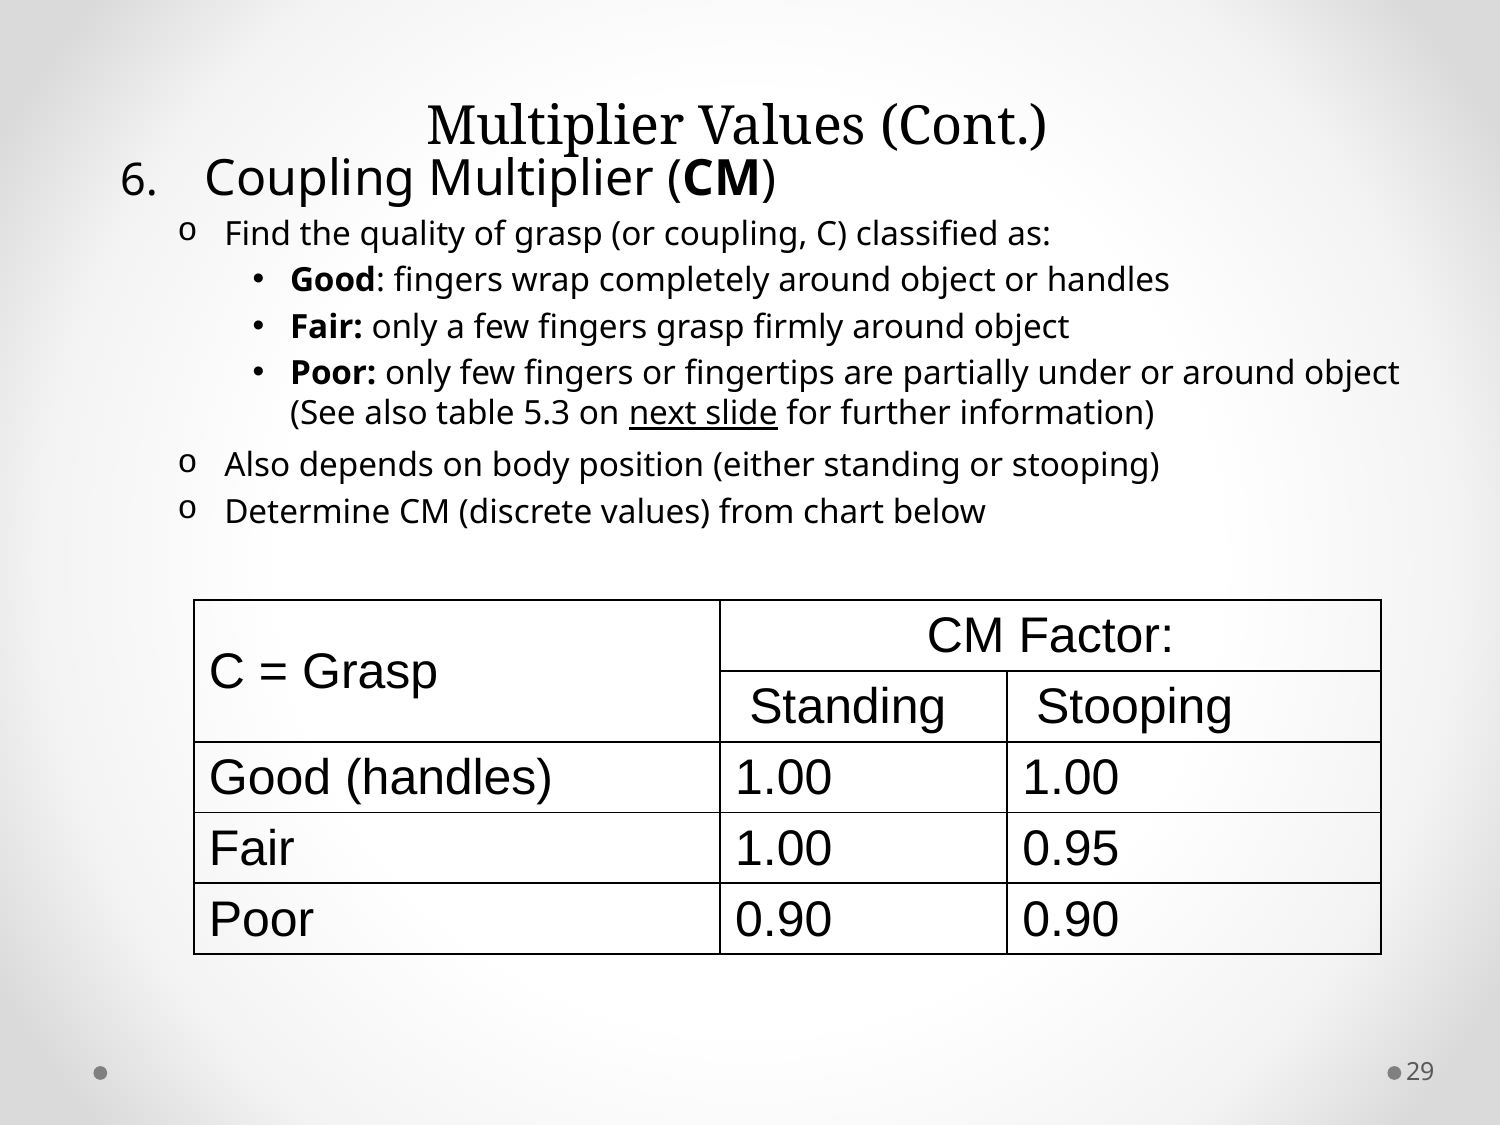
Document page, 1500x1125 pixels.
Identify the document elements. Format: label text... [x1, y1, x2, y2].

table_cell 1.00 [721, 743, 1006, 812]
table_cell 0.90 [1008, 884, 1380, 953]
table_cell 0.90 [721, 884, 1006, 953]
table_cell Good (handles) [195, 743, 719, 812]
table_cell 0.95 [1008, 813, 1380, 882]
table_cell Stooping [1008, 672, 1380, 741]
list Coupling Multiplier (CM) Find the quality of grasp (or coupling, C) classified as: Good: fingers wrap completely around object or handles Fair: only a few fingers grasp firmly around object Poor: only few fingers or fingertips are partially under or around object (See also table 5.3 on next slide for further information) Also depends on body position (either standing or stooping) Determine CM (discrete values) from chart below [87, 137, 1488, 1113]
title Multiplier Values (Cont.) [62, 62, 1413, 163]
slide_number 29 [1401, 1042, 1494, 1103]
table_header CM Factor: [721, 601, 1380, 670]
table_cell Fair [195, 813, 719, 882]
table_header C = Grasp [195, 601, 719, 741]
table_cell 1.00 [1008, 743, 1380, 812]
table_cell Poor [195, 884, 719, 953]
picture [0, 0, 1500, 1125]
table_cell Standing [721, 672, 1006, 741]
table_cell 1.00 [721, 813, 1006, 882]
